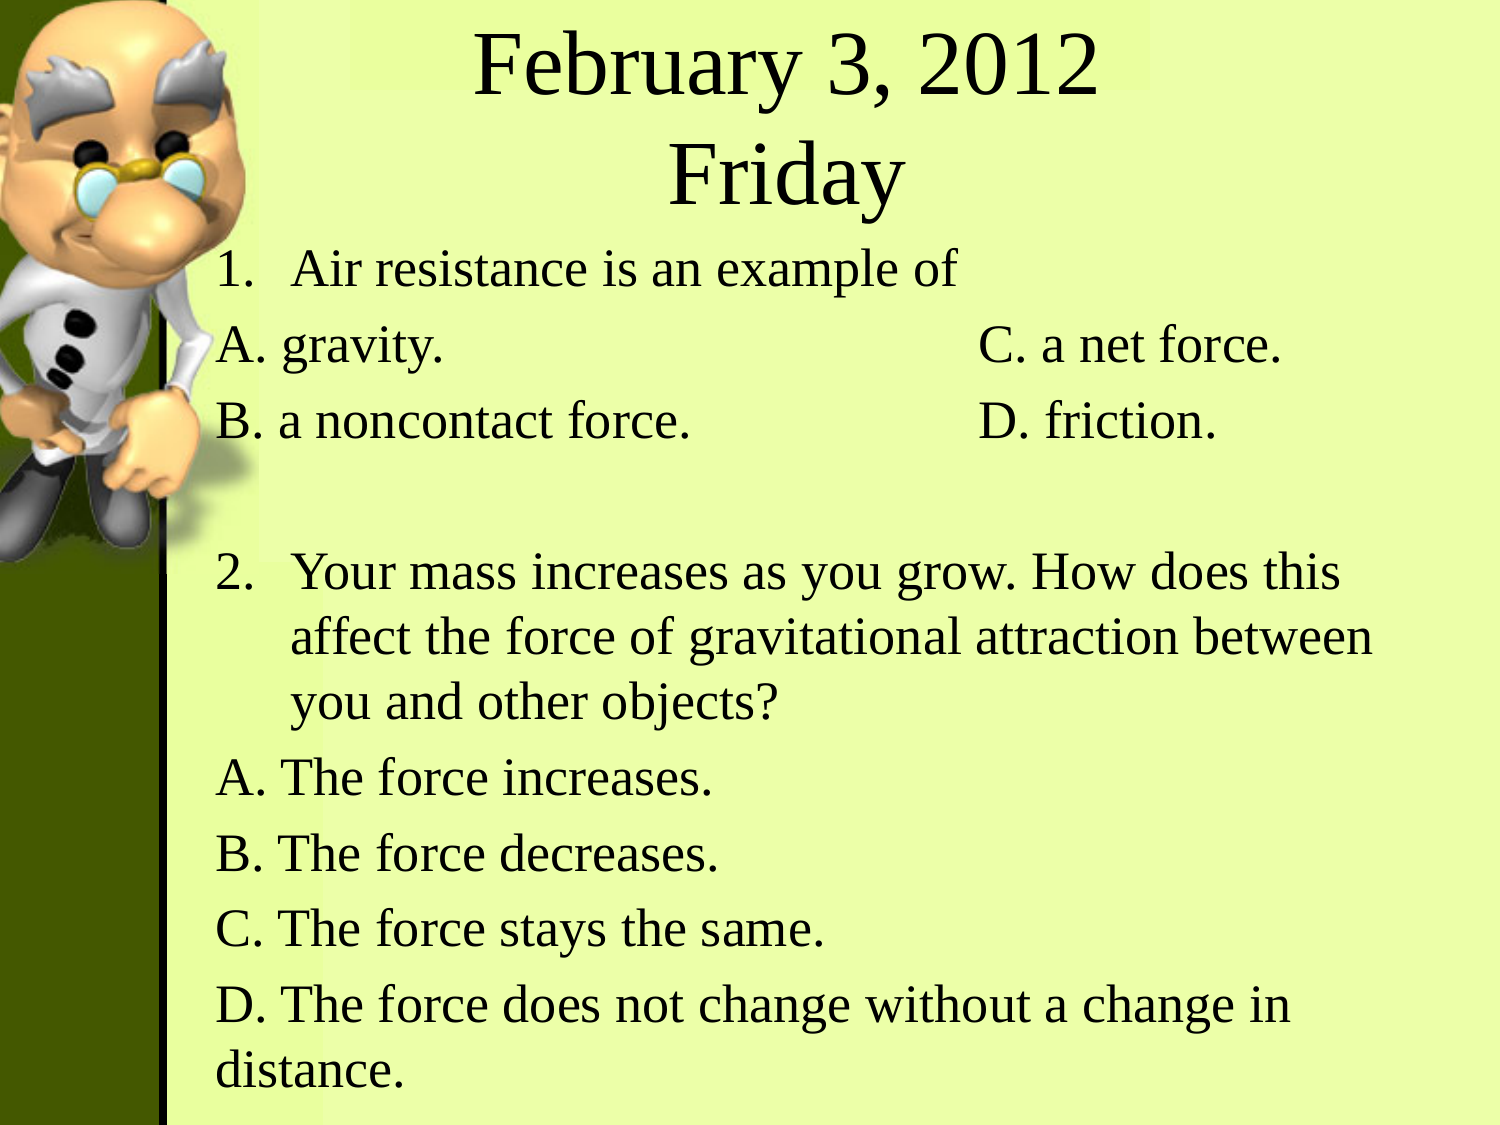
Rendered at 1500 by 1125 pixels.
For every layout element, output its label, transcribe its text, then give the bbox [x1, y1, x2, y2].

subtitle Air resistance is an example of A. gravity. C. a net force. B. a noncontact force. D. friction. Your mass increases as you grow. How does this affect the force of gravitational attraction between you and other objects? A. The force increases. B. The force decreases. C. The force stays the same. D. The force does not change without a change in distance. [199, 224, 1463, 1125]
picture [0, 0, 199, 1125]
text_box February 3, 2012 Friday [149, 0, 1425, 225]
